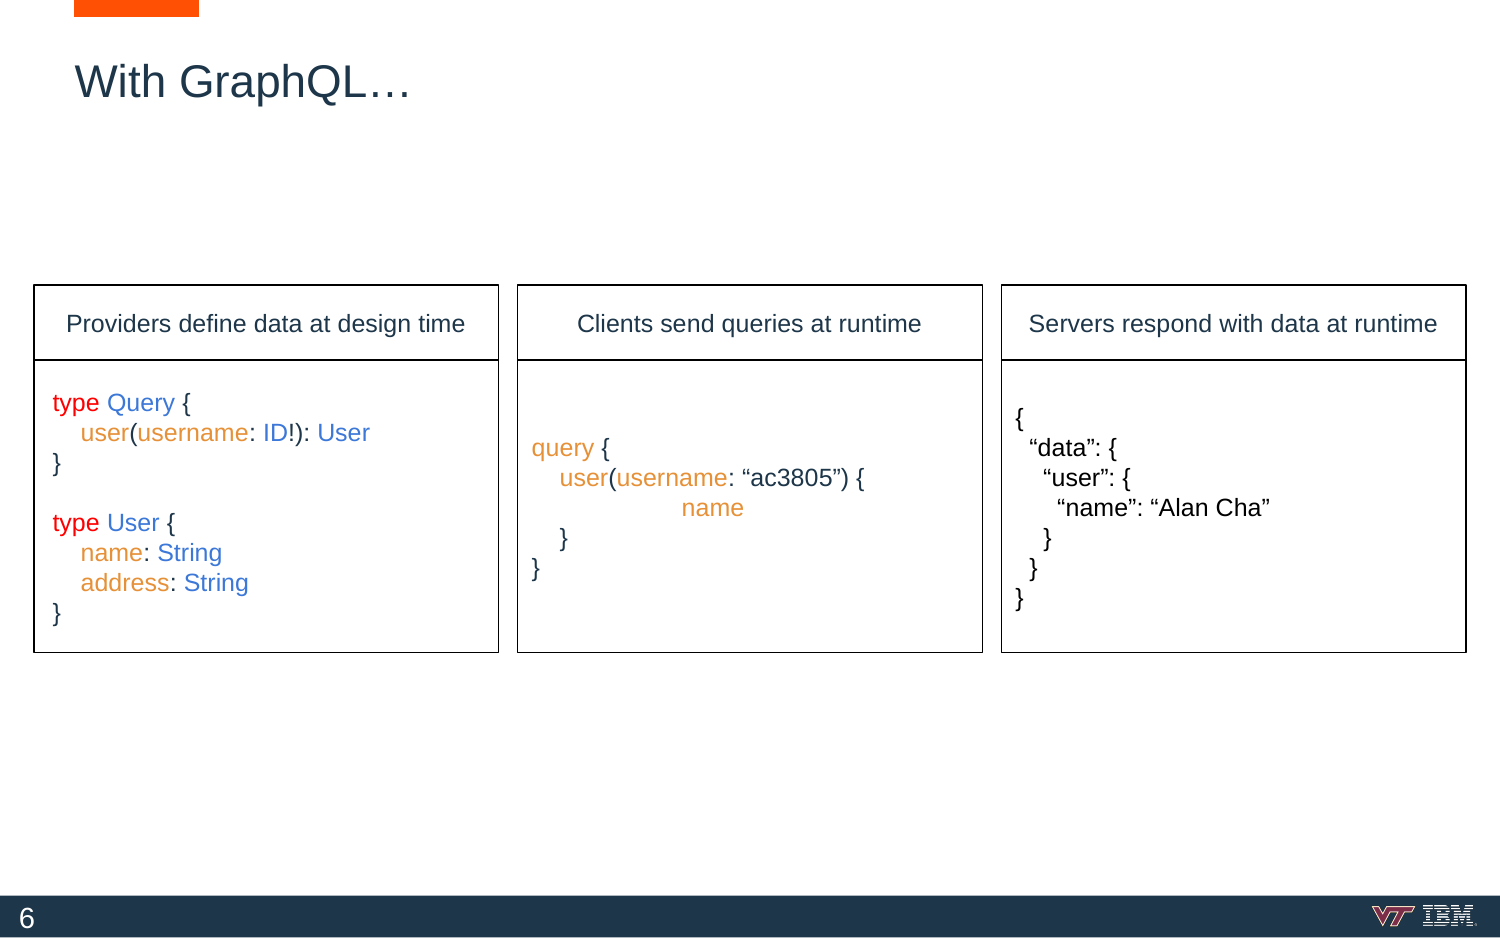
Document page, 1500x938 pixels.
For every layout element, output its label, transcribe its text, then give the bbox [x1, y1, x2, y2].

list Servers respond with data at runtime [1001, 284, 1467, 361]
picture [1369, 905, 1418, 928]
picture [1423, 905, 1477, 926]
list Clients send queries at runtime [517, 284, 983, 361]
list { “data”: { “user”: { “name”: “Alan Cha” } } } [1001, 361, 1467, 653]
list query { user(username: “ac3805”) { name } } [517, 361, 983, 653]
list Providers define data at design time [33, 284, 499, 361]
list type Query { user(username: ID!): User } type User { name: String address: String } [33, 361, 499, 653]
title With GraphQL…​ [74, 37, 1425, 94]
